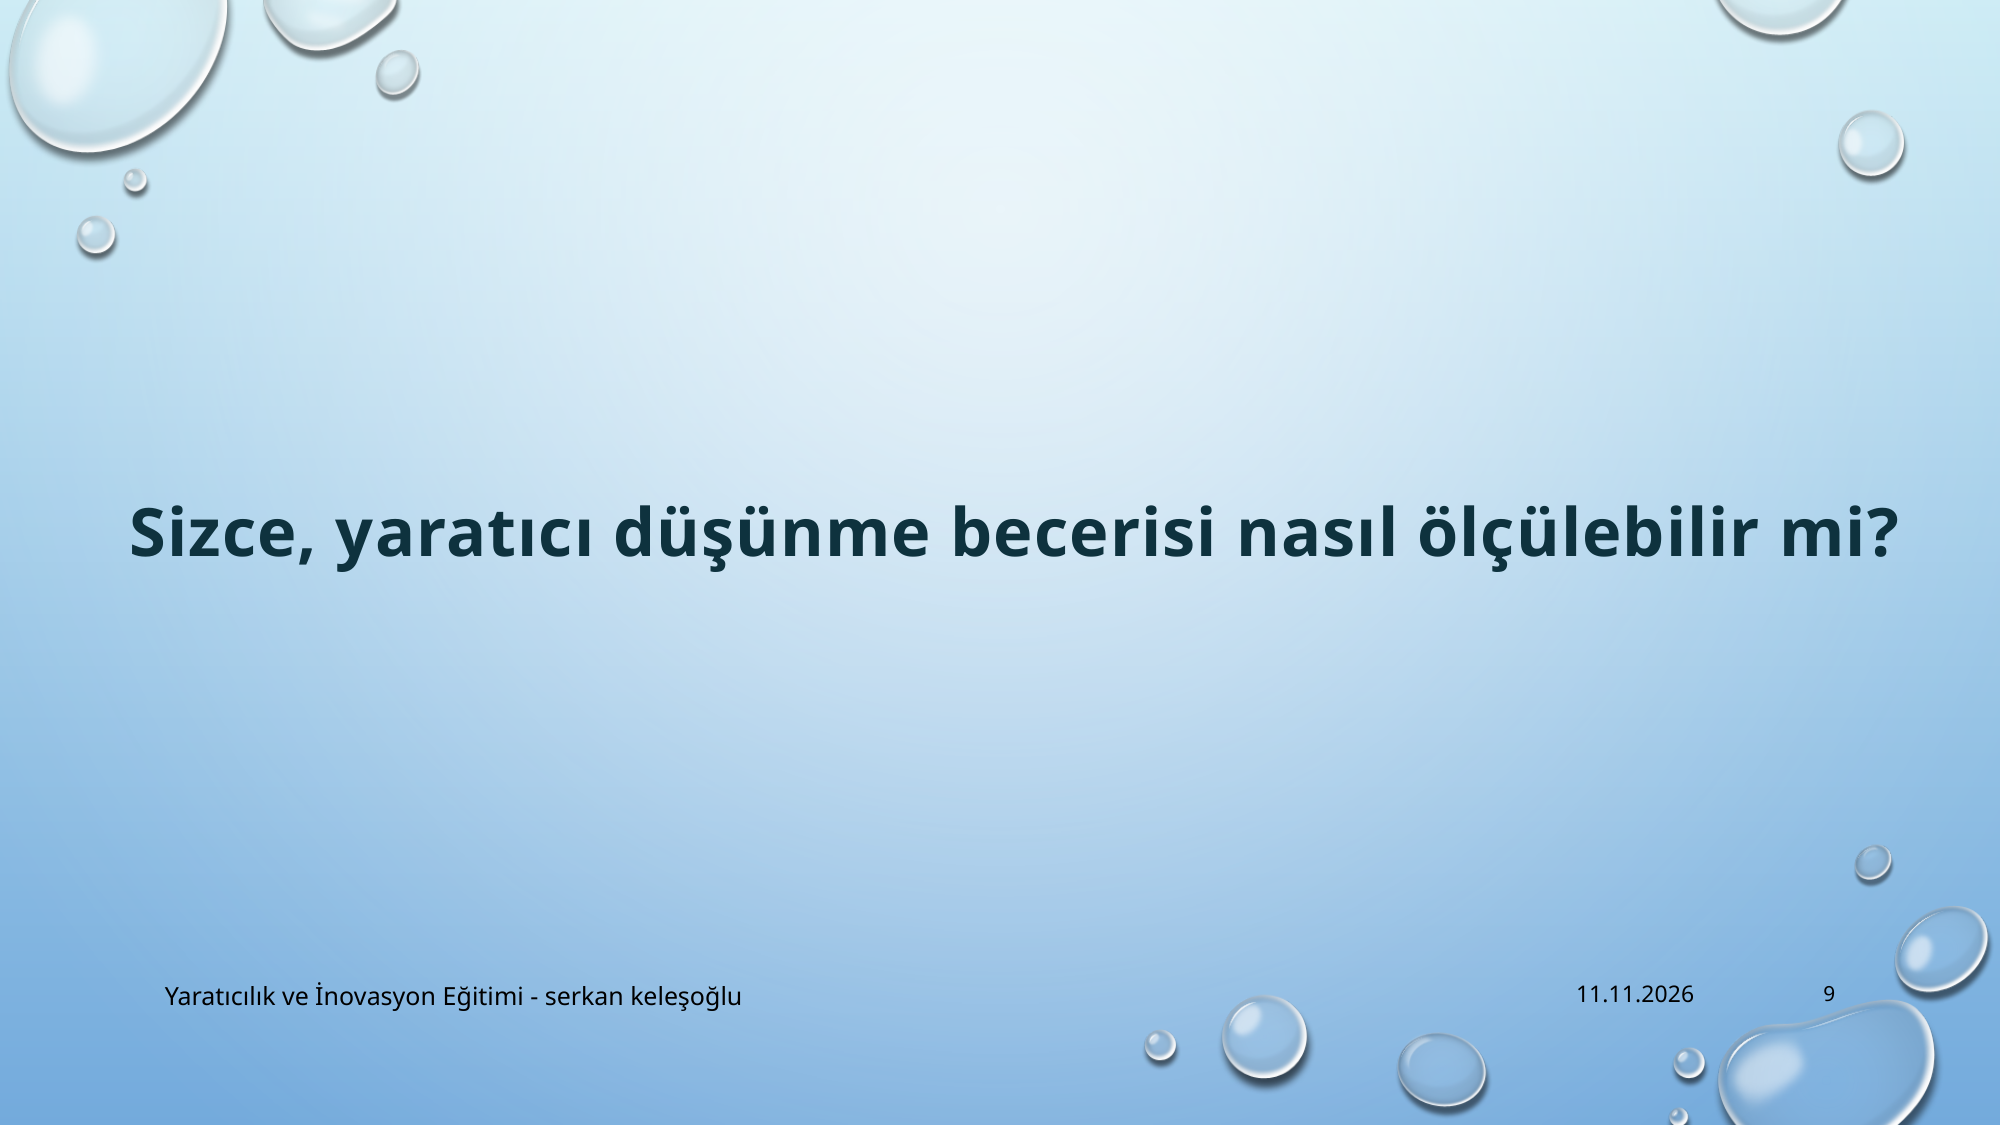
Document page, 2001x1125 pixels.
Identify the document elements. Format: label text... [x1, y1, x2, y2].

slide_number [1259, 965, 1710, 1025]
text_box Sizce, yaratıcı düşünme becerisi nasıl ölçülebilir mi? [114, 482, 1917, 578]
slide_number 9 [1724, 965, 1851, 1025]
footer Yaratıcılık ve İnovasyon Eğitimi - serkan keleşoğlu [149, 965, 1245, 1025]
picture [0, 0, 2000, 1125]
